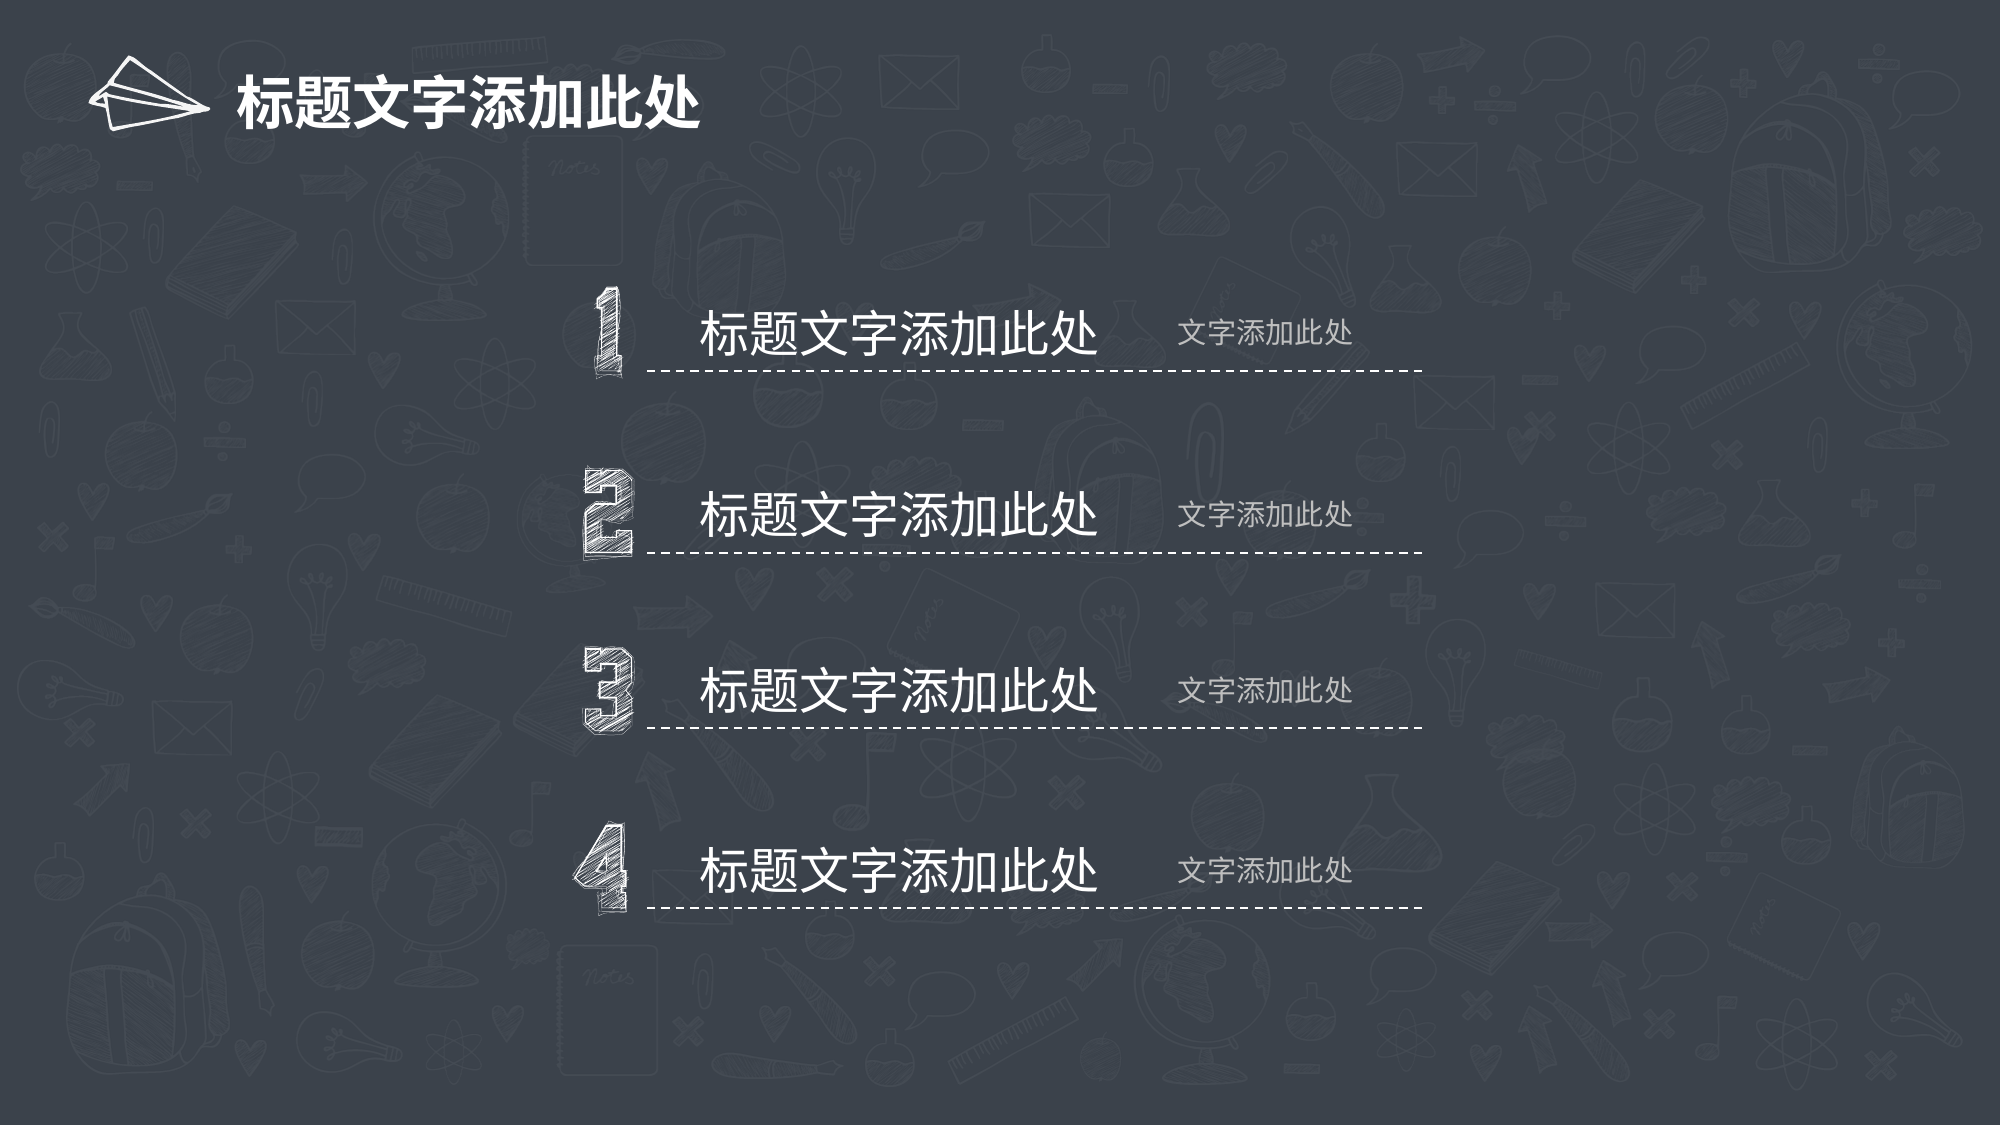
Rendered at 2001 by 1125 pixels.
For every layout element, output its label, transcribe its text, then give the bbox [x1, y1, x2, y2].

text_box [582, 646, 1428, 736]
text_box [572, 820, 1428, 916]
picture [91, 66, 209, 144]
text_box 标题文字添加此处 [221, 59, 717, 144]
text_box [593, 286, 1428, 380]
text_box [582, 464, 1428, 561]
